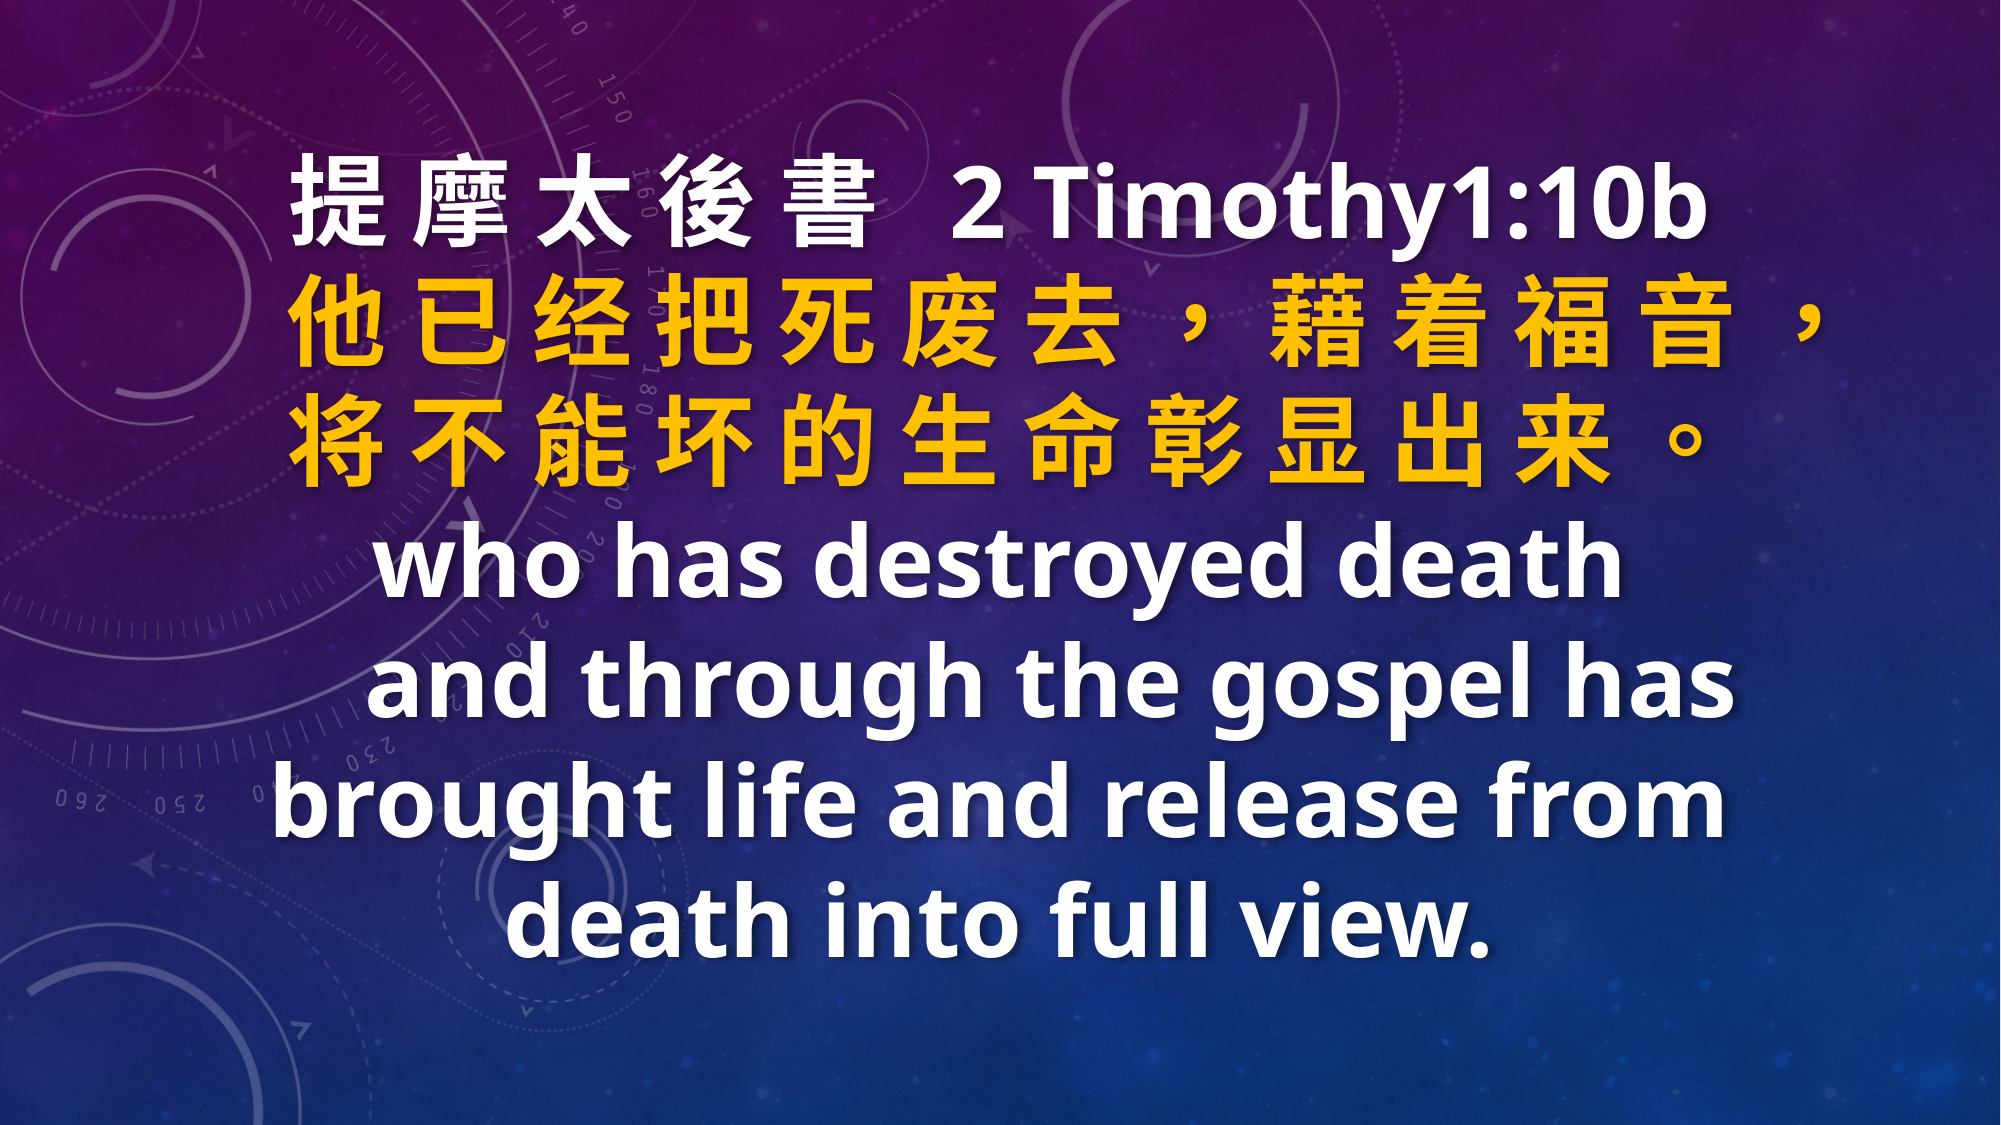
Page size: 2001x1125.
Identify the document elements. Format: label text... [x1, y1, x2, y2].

text_box 提 摩 太 後 書 2 Timothy1:10b 他 已 经 把 死 废 去 ， 藉 着 福 音 ， 将 不 能 坏 的 生 命 彰 显 出 来 。 who has destroyed death and through the gospel has brought life and release from death into full view. [177, 130, 1823, 986]
picture [0, 0, 2001, 1125]
